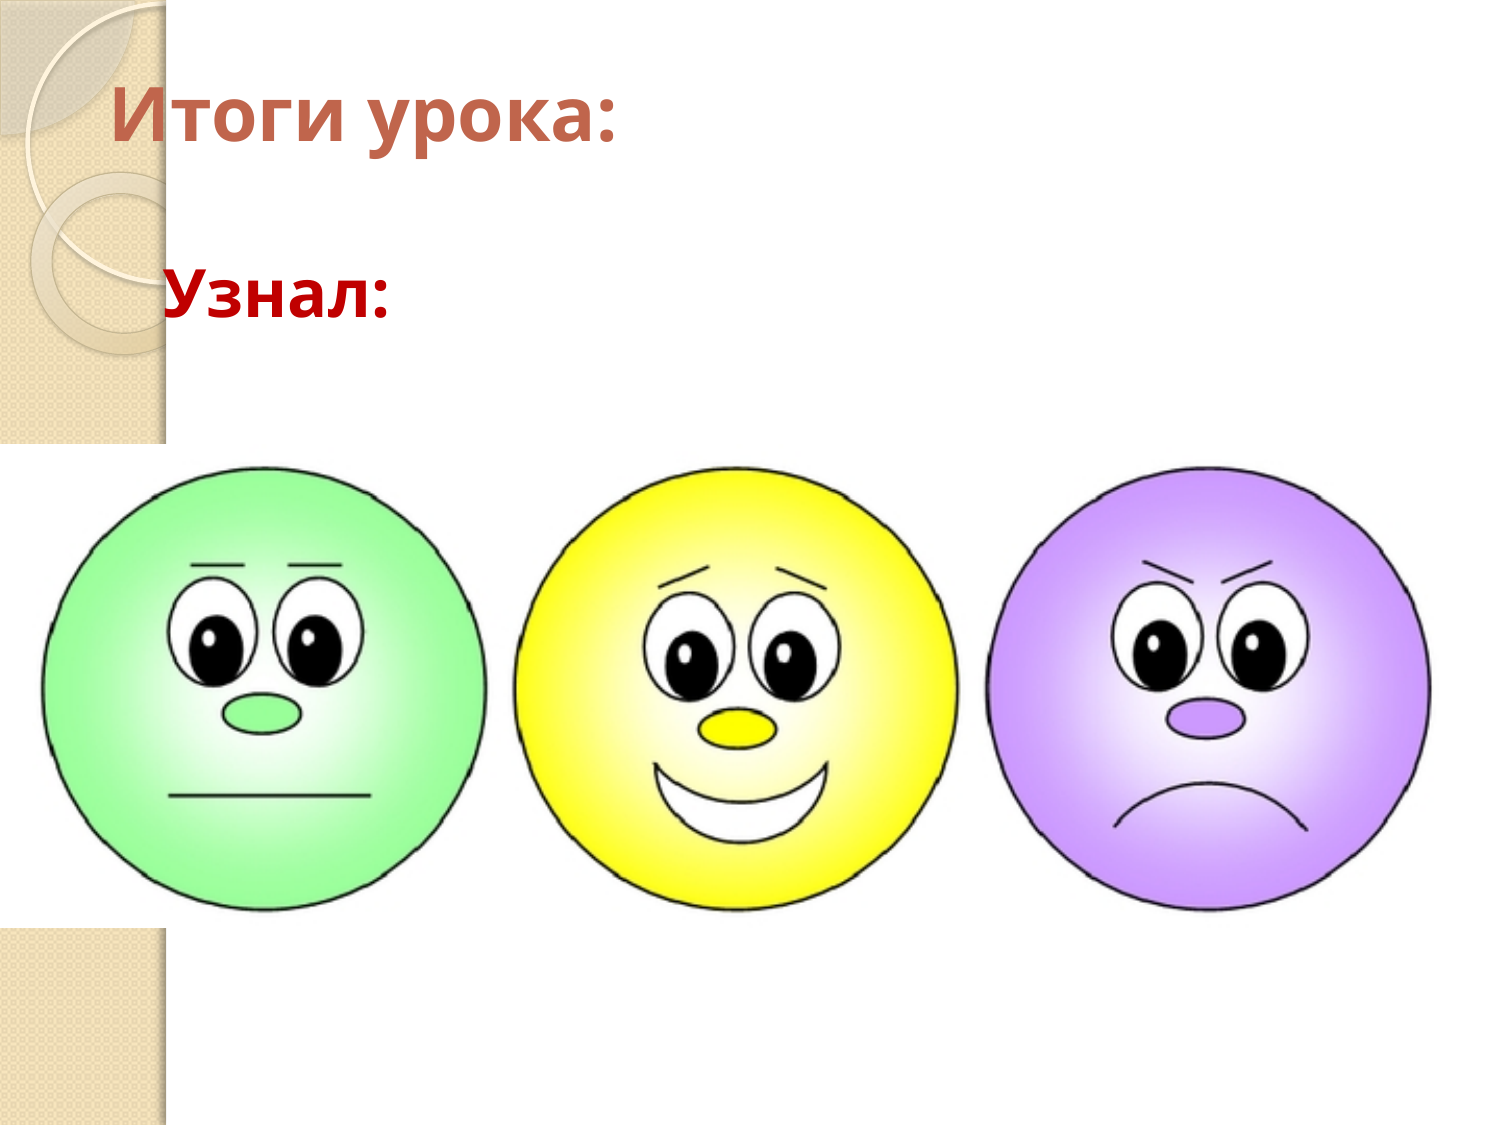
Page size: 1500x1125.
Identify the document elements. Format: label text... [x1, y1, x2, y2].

title Итоги урока: [93, 58, 1444, 164]
text_box Узнал: [147, 243, 511, 385]
picture [0, 444, 1459, 928]
